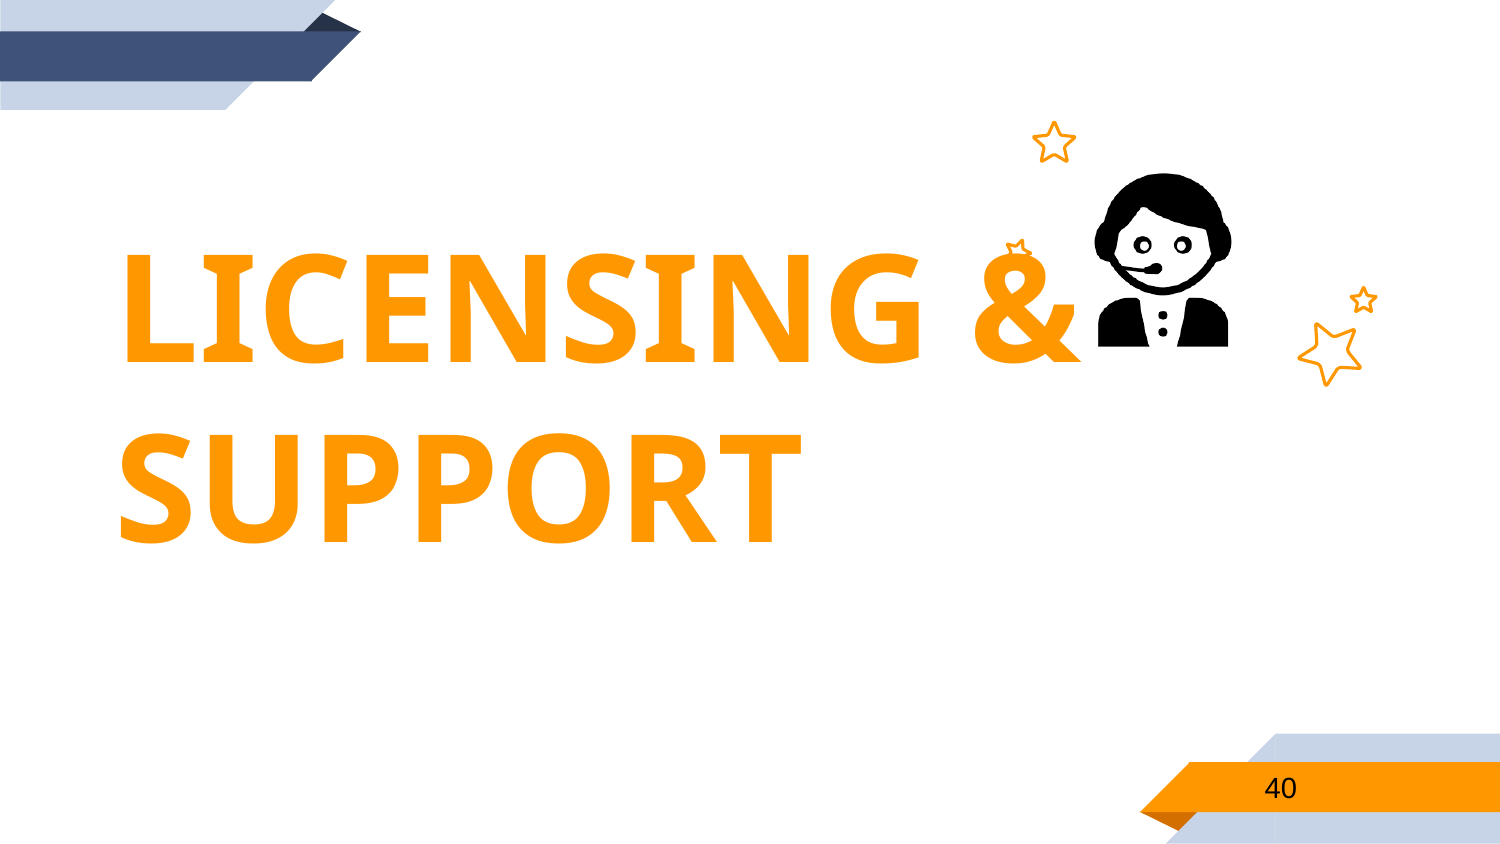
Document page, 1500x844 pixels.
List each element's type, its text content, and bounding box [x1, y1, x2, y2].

picture [1074, 171, 1251, 348]
title LICENSING & SUPPORT [99, 296, 1125, 488]
slide_number 40 [1249, 760, 1494, 813]
